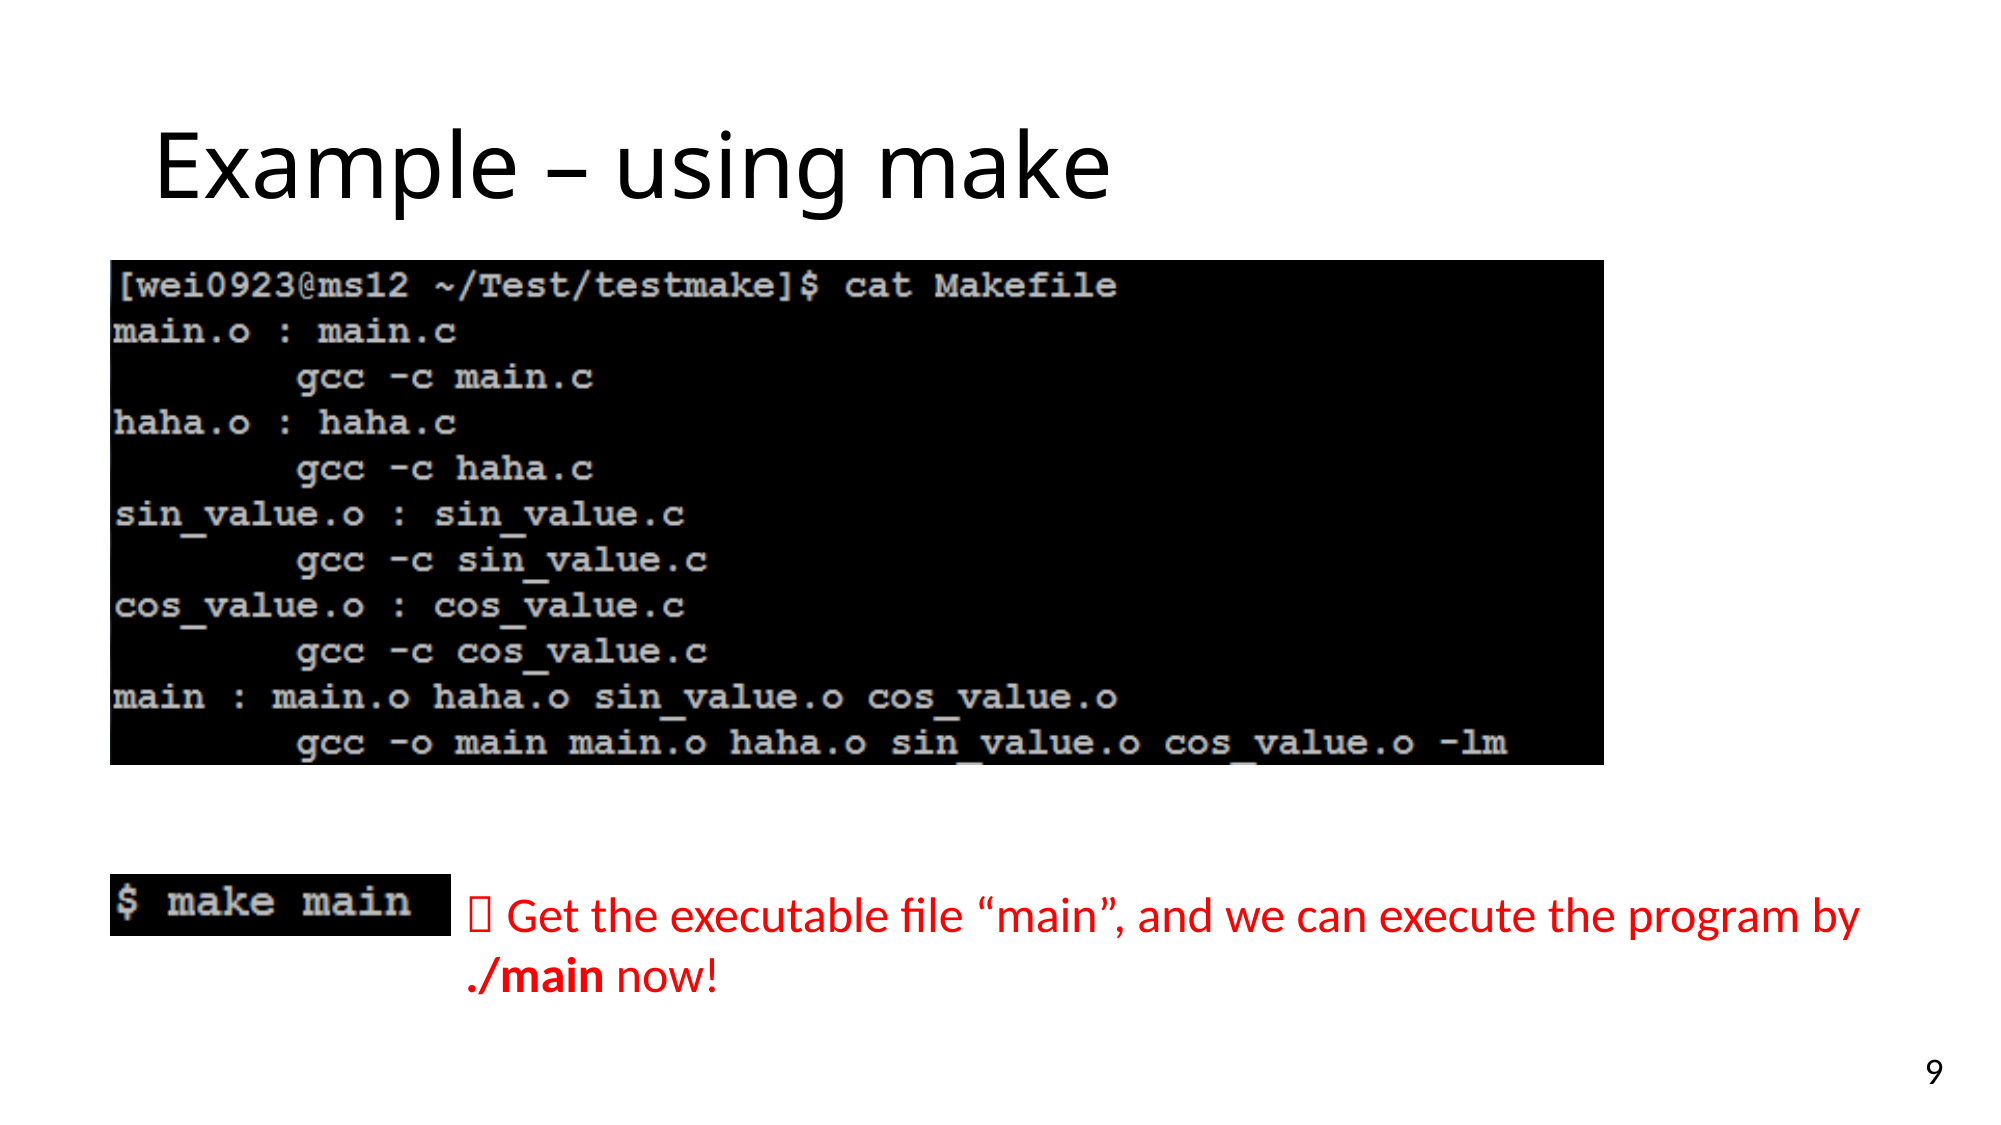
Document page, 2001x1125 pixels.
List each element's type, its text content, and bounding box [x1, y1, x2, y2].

picture [109, 260, 1604, 765]
title Example – using make [137, 59, 1863, 278]
text_box 9 [1909, 1039, 1977, 1100]
picture [109, 874, 451, 936]
text_box  Get the executable file “main”, and we can execute the program by ./main now! [450, 874, 1973, 1010]
